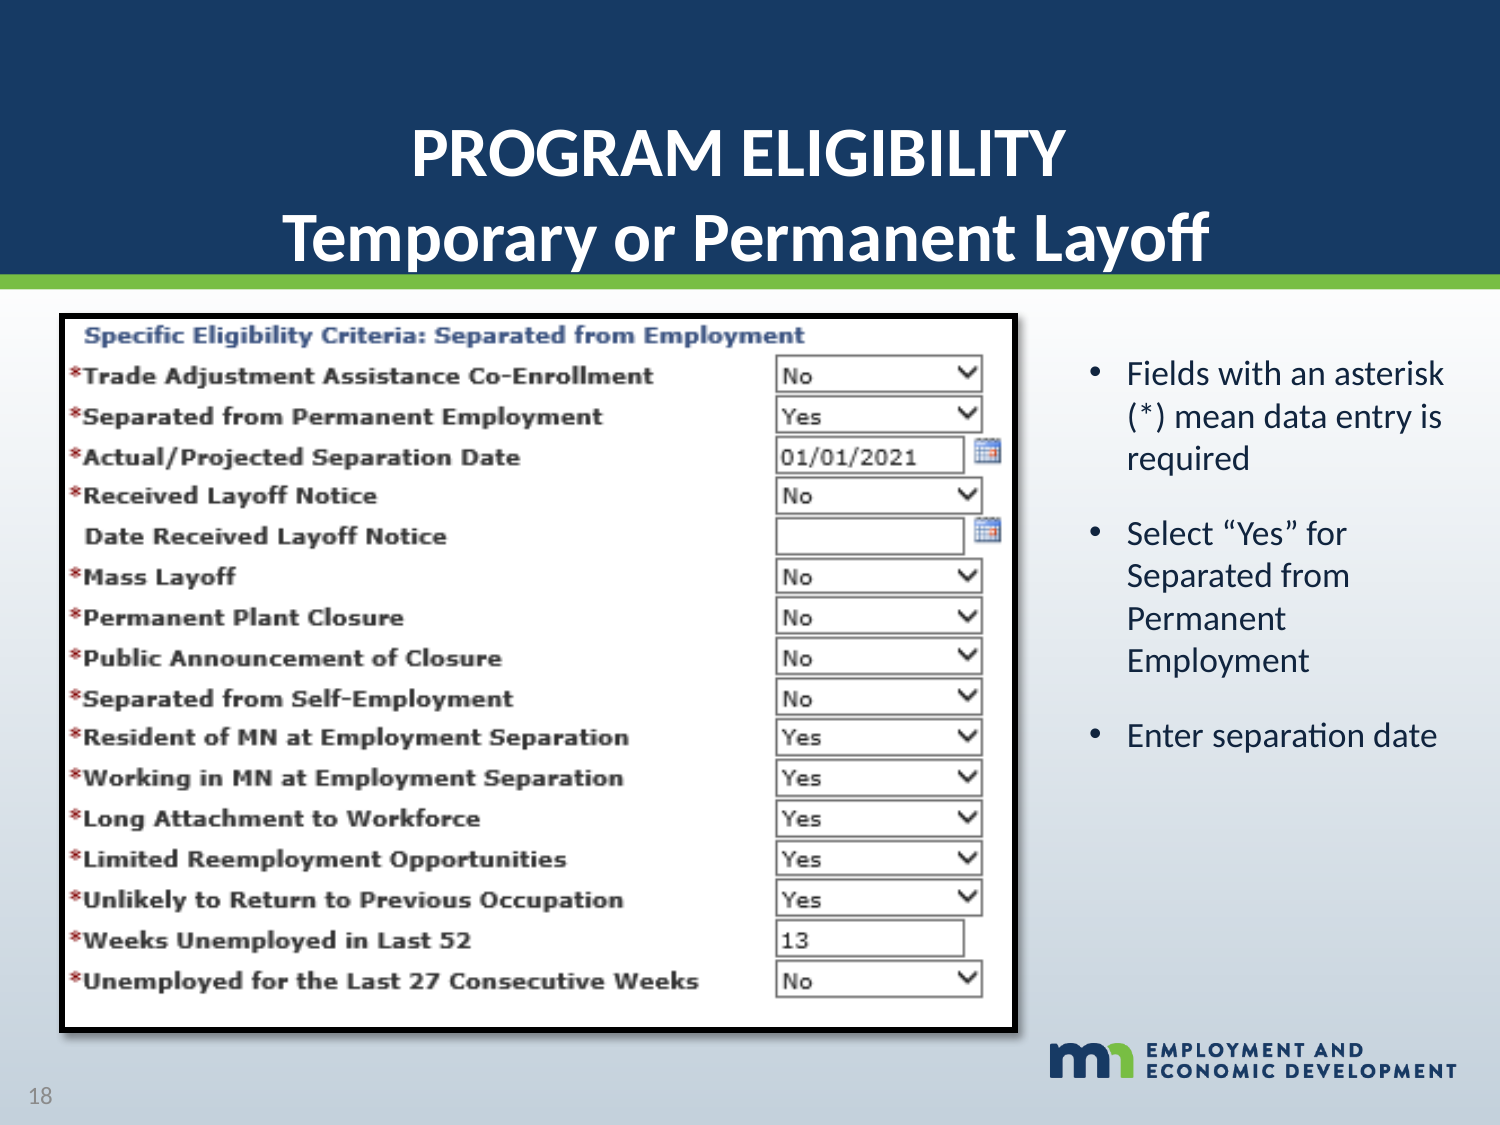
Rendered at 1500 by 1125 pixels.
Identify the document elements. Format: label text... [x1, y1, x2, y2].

picture [0, 0, 1500, 1125]
title PROGRAM ELIGIBILITY Temporary or Permanent Layoff [25, 62, 1469, 320]
slide_number 18 [12, 1065, 450, 1125]
text_box Fields with an asterisk (*) mean data entry is required Select “Yes” for Separated from Permanent Employment Enter separation date [1074, 342, 1469, 762]
